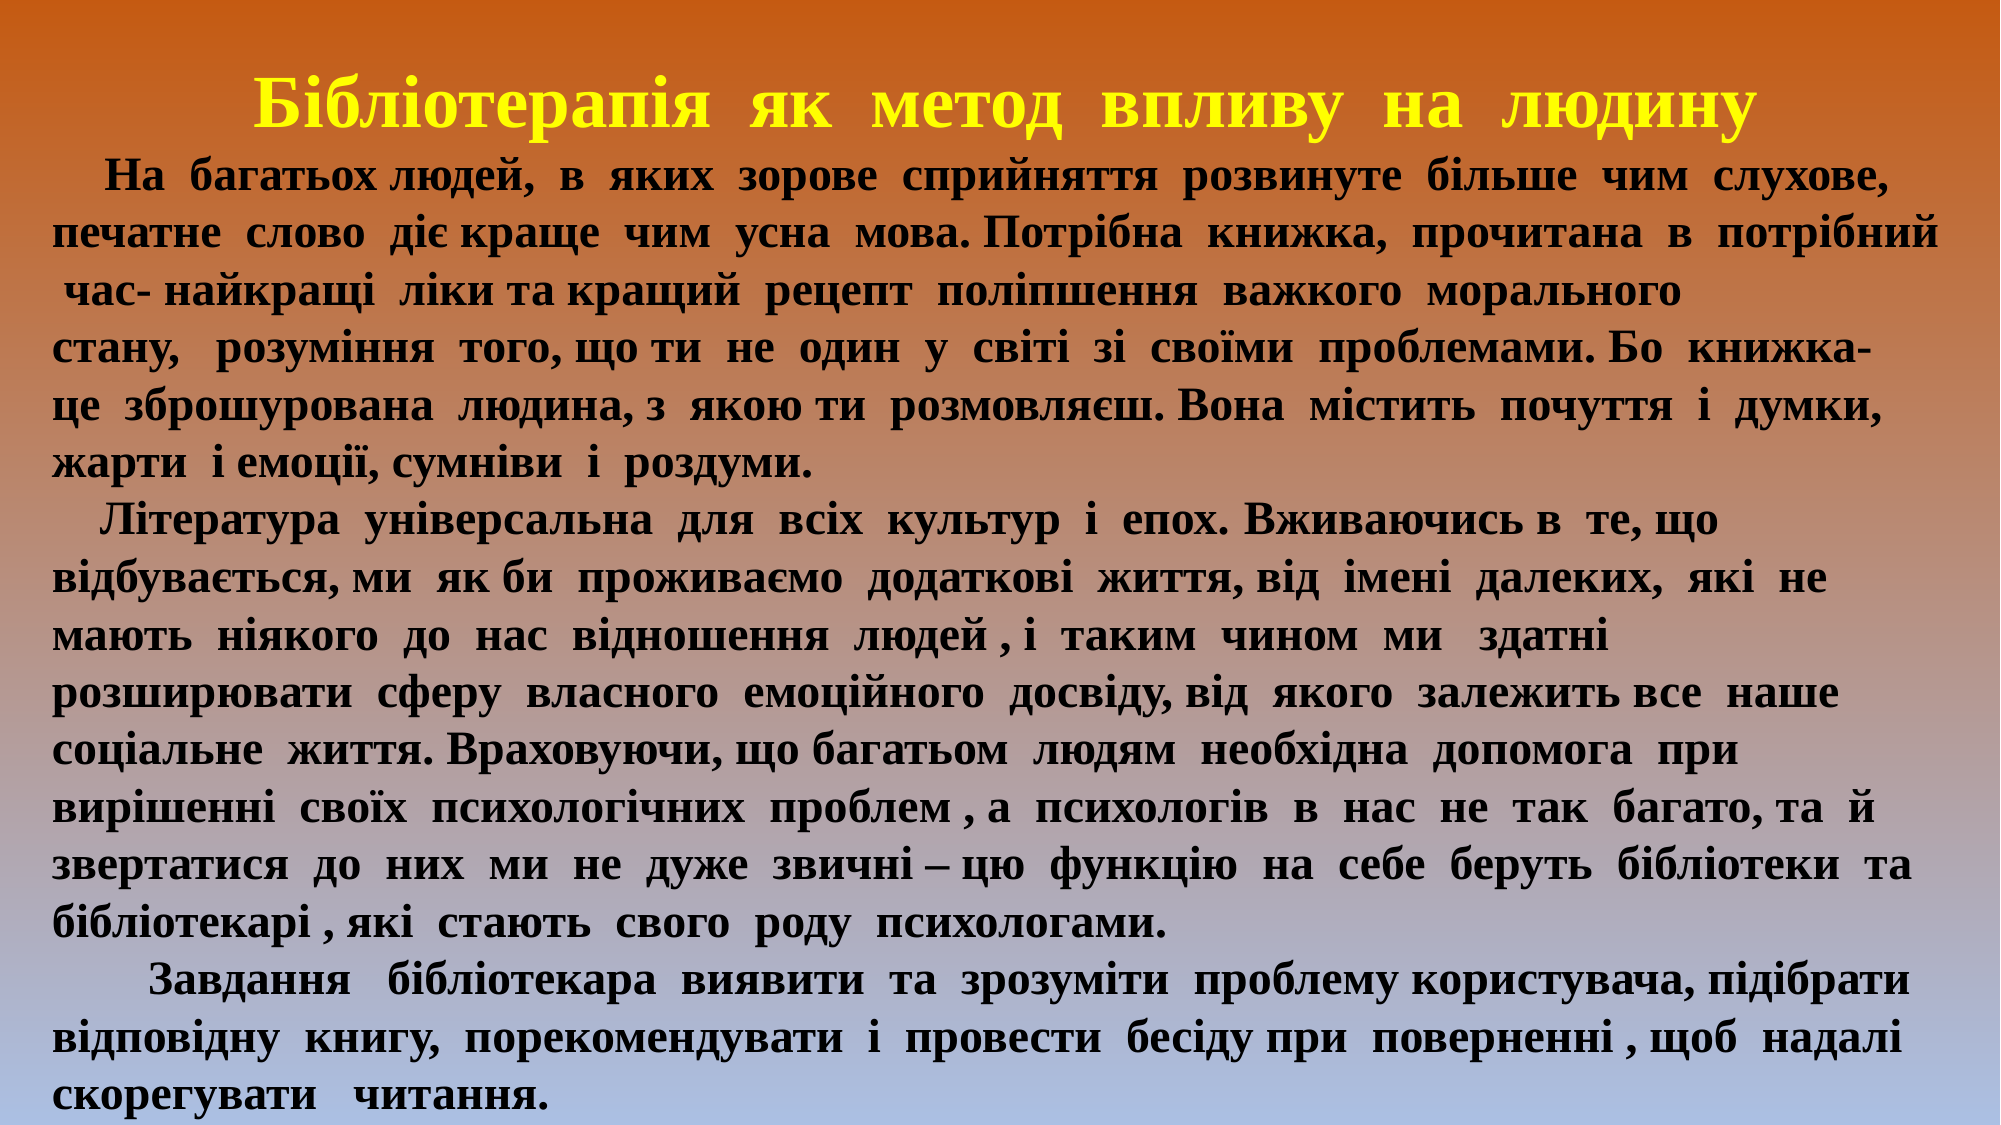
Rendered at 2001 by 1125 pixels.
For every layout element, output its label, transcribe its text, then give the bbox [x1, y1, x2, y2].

text_box Бібліотерапія як метод впливу на людину На багатьох людей, в яких зорове сприйняття розвинуте більше чим слухове, печатне слово діє краще чим усна мова. Потрібна книжка, прочитана в потрібний час- найкращі ліки та кращий рецепт поліпшення важкого морального стану, розуміння того, що ти не один у світі зі своїми проблемами. Бо книжка- це зброшурована людина, з якою ти розмовляєш. Вона містить почуття і думки, жарти і емоції, сумніви і роздуми. Література універсальна для всіх культур і епох. Вживаючись в те, що відбувається, ми як би проживаємо додаткові життя, від імені далеких, які не мають ніякого до нас відношення людей , і таким чином ми здатні розширювати сферу власного емоційного досвіду, від якого залежить все наше соціальне життя. Враховуючи, що багатьом людям необхідна допомога при вирішенні своїх психологічних проблем , а психологів в нас не так багато, та й звертатися до них ми не дуже звичні – цю функцію на себе беруть бібліотеки та бібліотекарі , які стають свого роду психологами. Завдання бібліотекара виявити та зрозуміти проблему користувача, підібрати відповідну книгу, порекомендувати і провести бесіду при поверненні , щоб надалі скорегувати читання. [37, 0, 1963, 1125]
